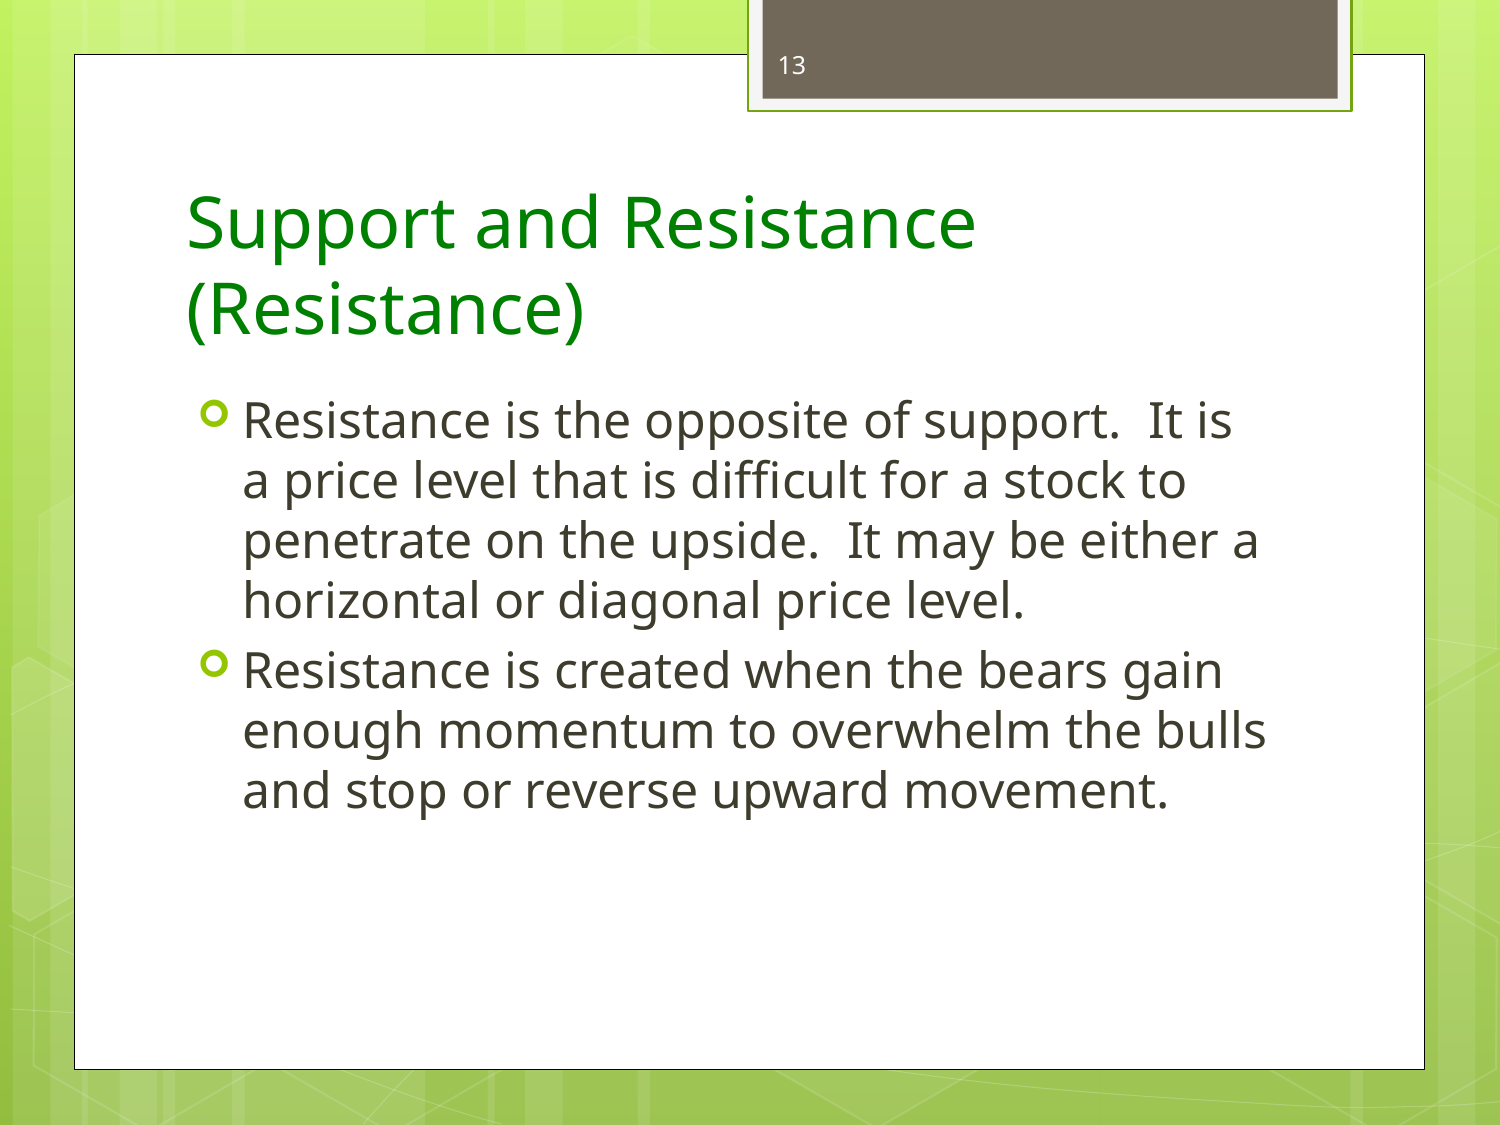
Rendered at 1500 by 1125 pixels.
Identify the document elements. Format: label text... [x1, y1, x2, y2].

title Support and Resistance (Resistance) [171, 168, 1324, 357]
list Resistance is the opposite of support. It is a price level that is difficult for a stock to penetrate on the upside. It may be either a horizontal or diagonal price level. Resistance is created when the bears gain enough momentum to overwhelm the bulls and stop or reverse upward movement. [171, 381, 1283, 957]
slide_number 13 [762, 36, 982, 97]
